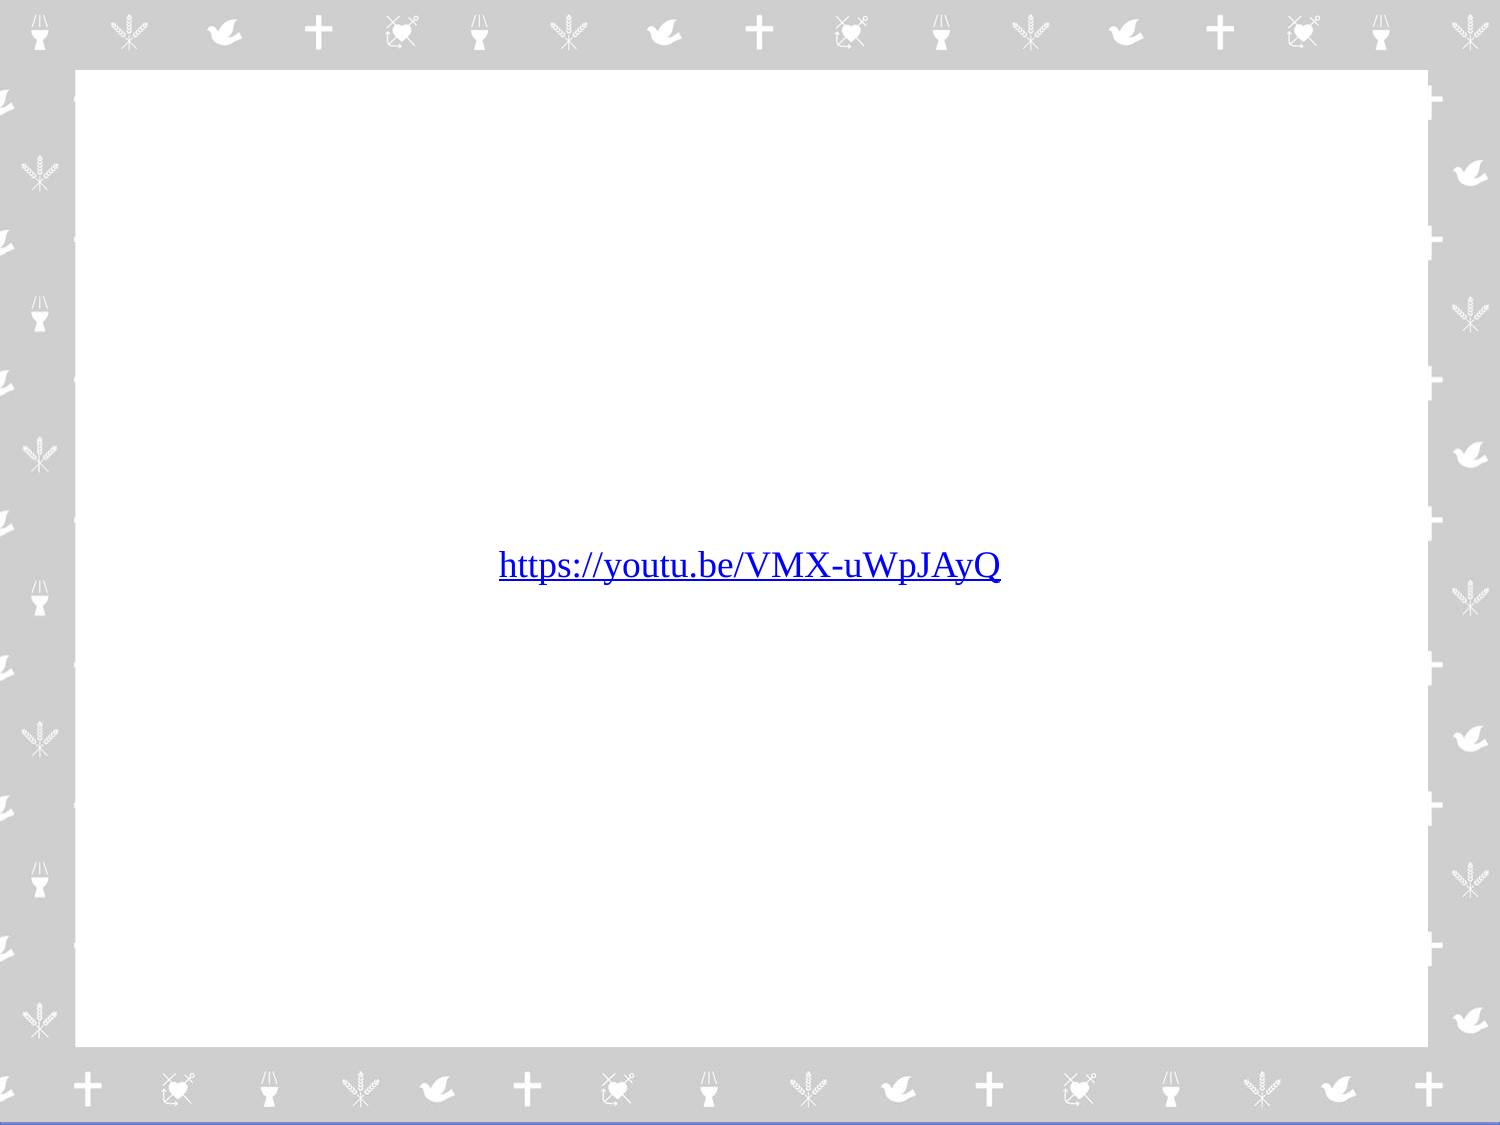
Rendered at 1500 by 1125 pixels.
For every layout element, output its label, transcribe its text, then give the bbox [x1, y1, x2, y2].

picture [0, 0, 1500, 1125]
text_box https://youtu.be/VMX-uWpJAyQ [484, 532, 1016, 637]
